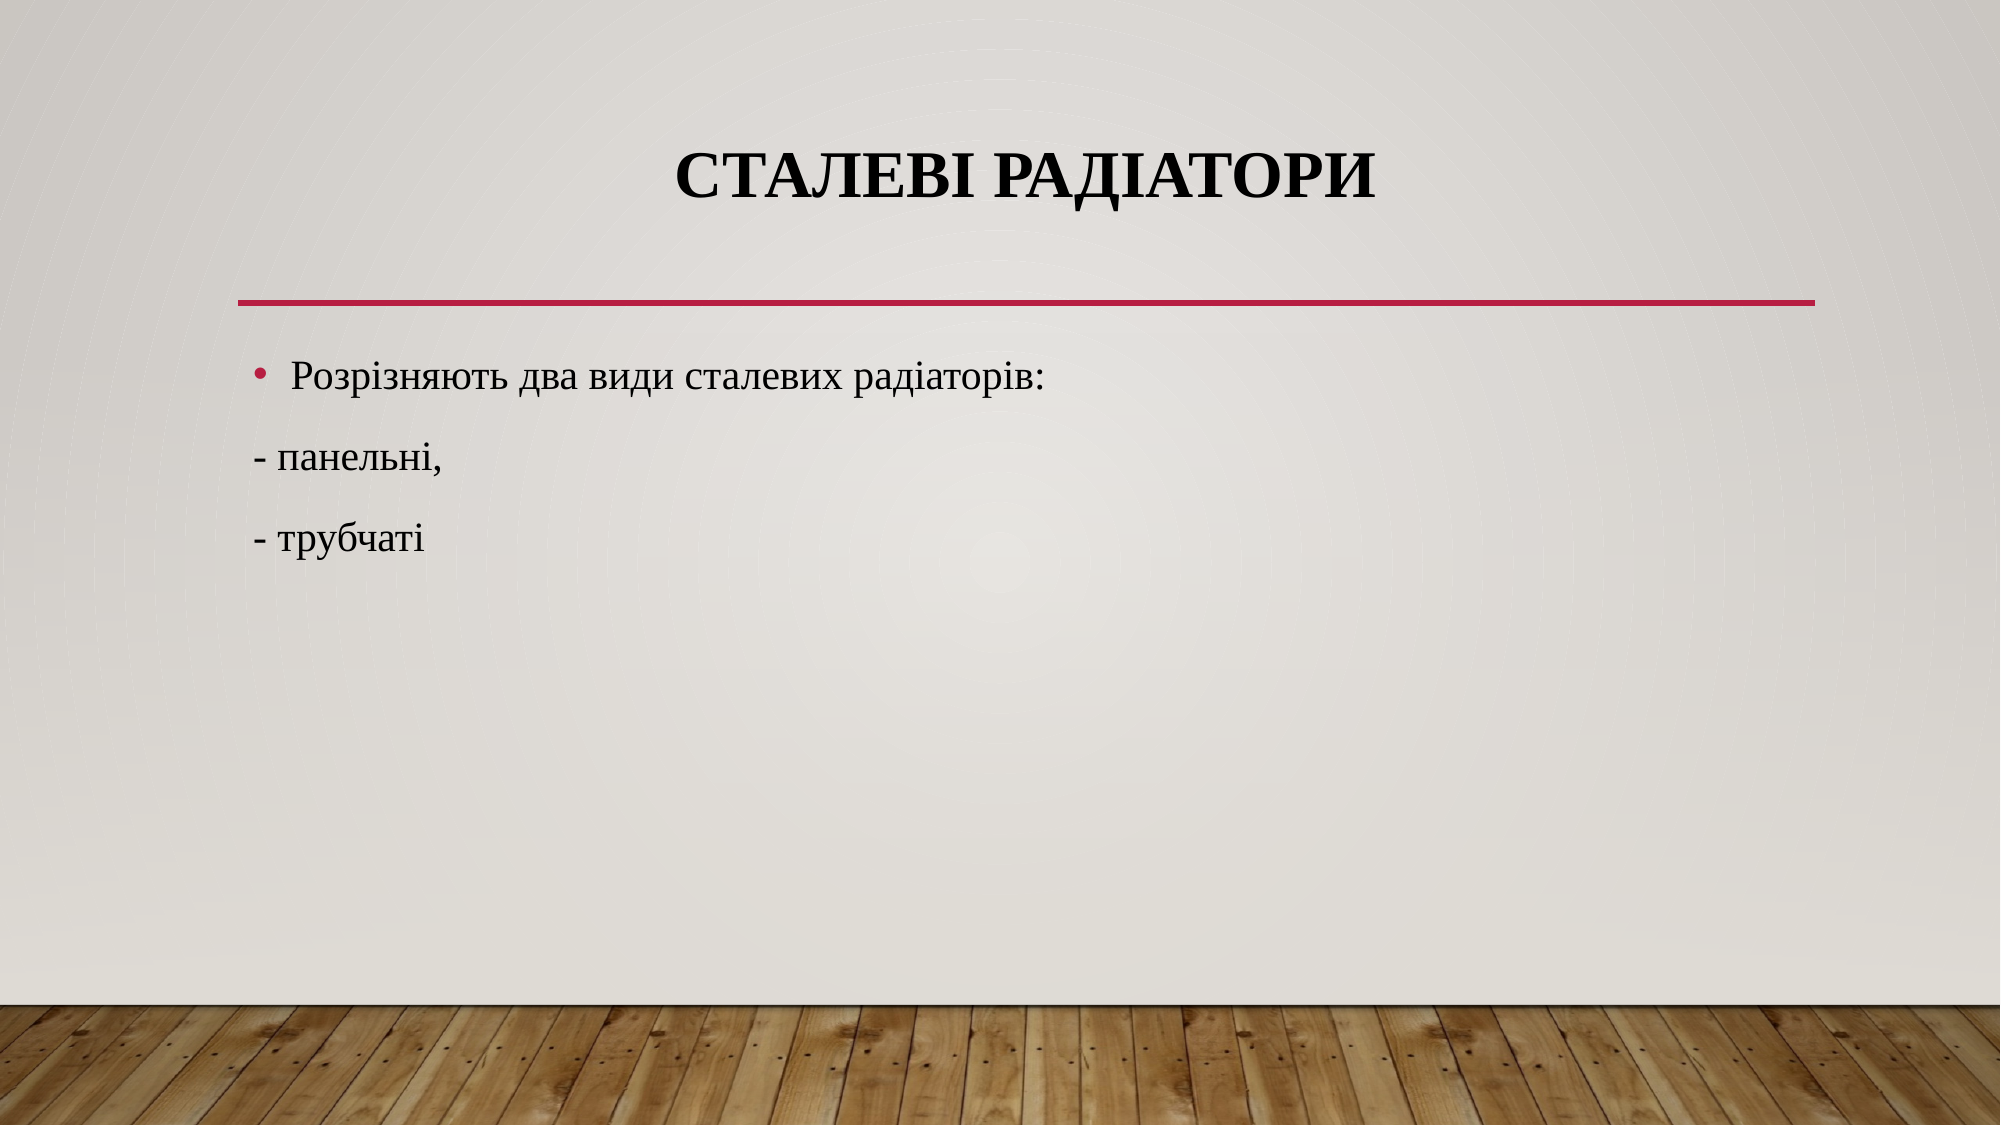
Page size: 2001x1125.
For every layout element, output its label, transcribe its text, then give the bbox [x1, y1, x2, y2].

list Розрізняють два види сталевих радіаторів: - панельні, - трубчаті [238, 330, 1814, 897]
picture [0, 1005, 2000, 1125]
title Сталеві радіатори [238, 131, 1814, 305]
